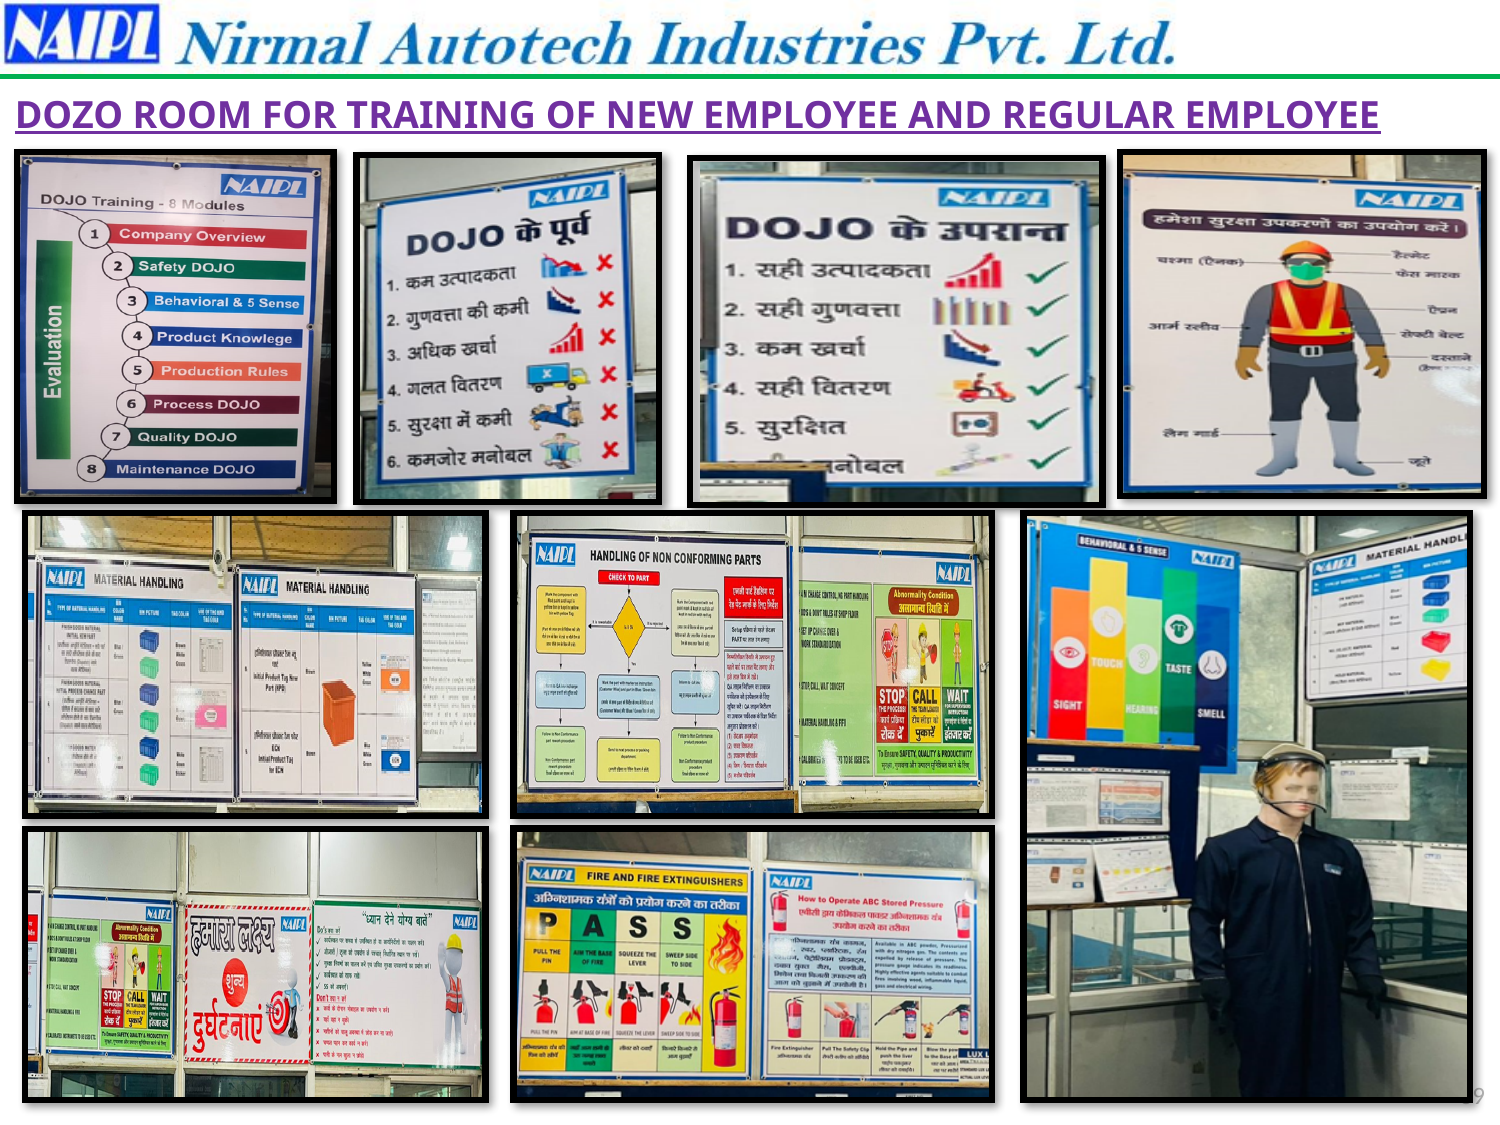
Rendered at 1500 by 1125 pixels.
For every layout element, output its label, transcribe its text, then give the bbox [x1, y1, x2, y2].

picture [1026, 515, 1468, 1097]
picture [359, 158, 657, 500]
picture [1123, 154, 1482, 493]
picture [693, 160, 1100, 502]
picture [27, 831, 483, 1097]
slide_number 39 [1434, 1067, 1500, 1122]
picture [0, 0, 1177, 74]
picture [27, 515, 483, 814]
picture [516, 515, 989, 814]
picture [516, 831, 989, 1097]
text_box DOZO ROOM FOR TRAINING OF NEW EMPLOYEE AND REGULAR EMPLOYEE [0, 83, 1500, 144]
picture [19, 154, 331, 498]
